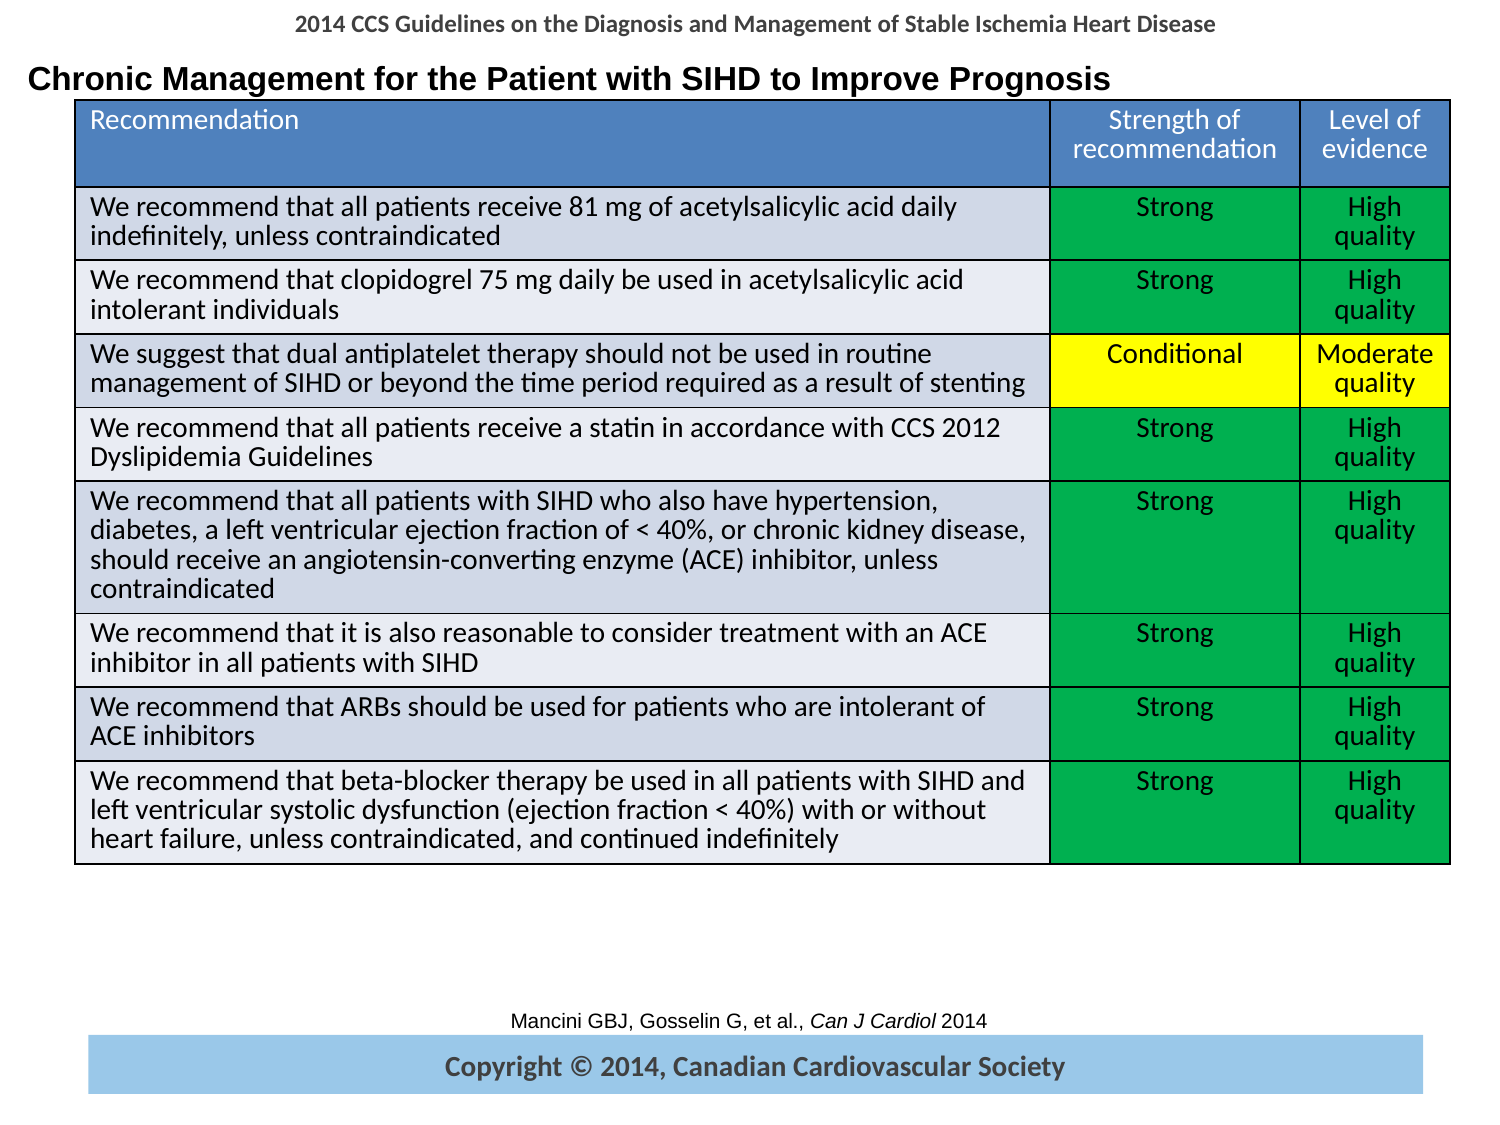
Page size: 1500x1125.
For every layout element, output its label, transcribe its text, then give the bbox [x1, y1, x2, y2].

table_cell Strong [1051, 614, 1299, 686]
table_cell We recommend that clopidogrel 75 mg daily be used in acetylsalicylic acid intolerant individuals [76, 261, 1049, 333]
table_cell Conditional [1051, 335, 1299, 407]
table_cell High quality [1301, 408, 1449, 480]
table_cell High quality [1301, 261, 1449, 333]
table_cell We recommend that it is also reasonable to consider treatment with an ACE inhibitor in all patients with SIHD [76, 614, 1049, 686]
table_cell Moderate quality [1301, 335, 1449, 407]
table_cell Strong [1051, 482, 1299, 613]
table_header Level of evidence [1301, 101, 1449, 186]
table_cell Strong [1051, 188, 1299, 259]
table_cell High quality [1301, 762, 1449, 863]
table_cell We recommend that beta-blocker therapy be used in all patients with SIHD and left ventricular systolic dysfunction (ejection fraction < 40%) with or without heart failure, unless contraindicated, and continued indefinitely [76, 762, 1049, 863]
table_cell High quality [1301, 482, 1449, 613]
table_cell We recommend that all patients receive a statin in accordance with CCS 2012 Dyslipidemia Guidelines [76, 408, 1049, 480]
table_cell We recommend that all patients with SIHD who also have hypertension, diabetes, a left ventricular ejection fraction of < 40%, or chronic kidney disease, should receive an angiotensin-converting enzyme (ACE) inhibitor, unless contraindicated [76, 482, 1049, 613]
table_header Strength of recommendation [1051, 101, 1299, 186]
table_cell Strong [1051, 408, 1299, 480]
table_cell Strong [1051, 261, 1299, 333]
text_box Chronic Management for the Patient with SIHD to Improve Prognosis [12, 49, 1128, 105]
table_cell Strong [1051, 688, 1299, 760]
table_cell We suggest that dual antiplatelet therapy should not be used in routine management of SIHD or beyond the time period required as a result of stenting [76, 335, 1049, 407]
table_cell We recommend that all patients receive 81 mg of acetylsalicylic acid daily indefinitely, unless contraindicated [76, 188, 1049, 259]
table_header Recommendation [76, 105, 1049, 186]
table_cell We recommend that ARBs should be used for patients who are intolerant of ACE inhibitors [76, 688, 1049, 760]
table_cell High quality [1301, 688, 1449, 760]
table_cell Strong [1051, 762, 1299, 863]
table_cell High quality [1301, 614, 1449, 686]
table_cell High quality [1301, 188, 1449, 259]
